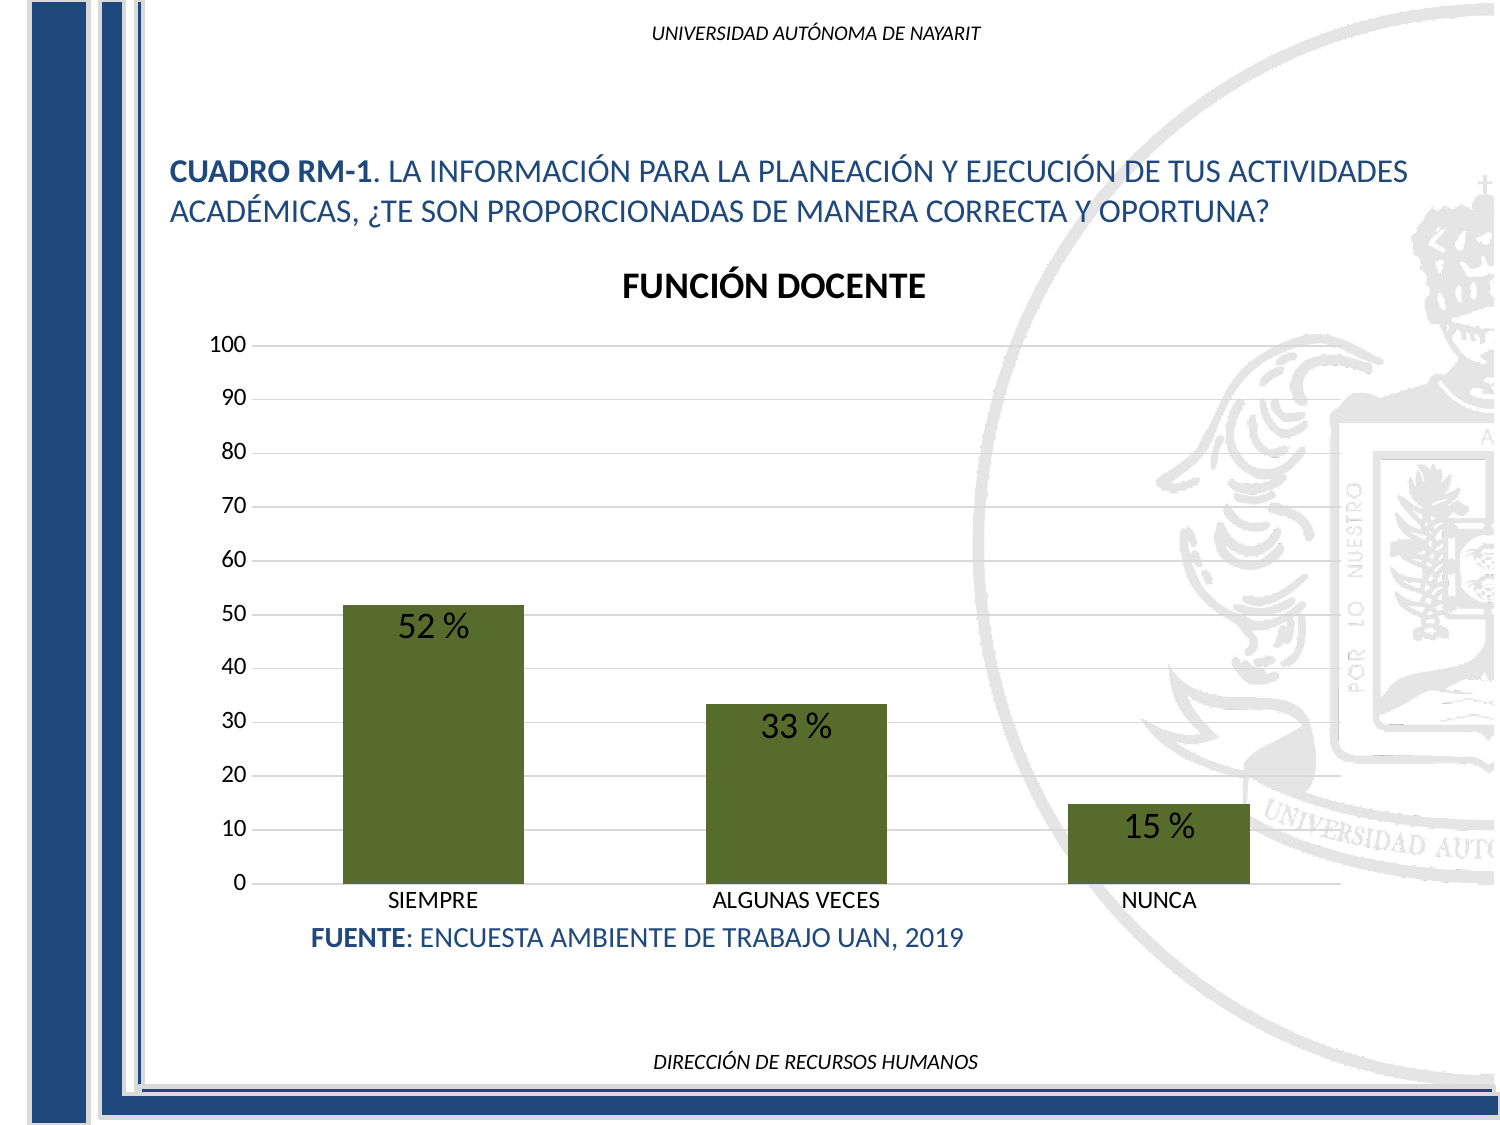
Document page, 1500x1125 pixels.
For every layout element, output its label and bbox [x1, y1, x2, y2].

text_box [29, 0, 1500, 1125]
chart [184, 237, 1365, 929]
